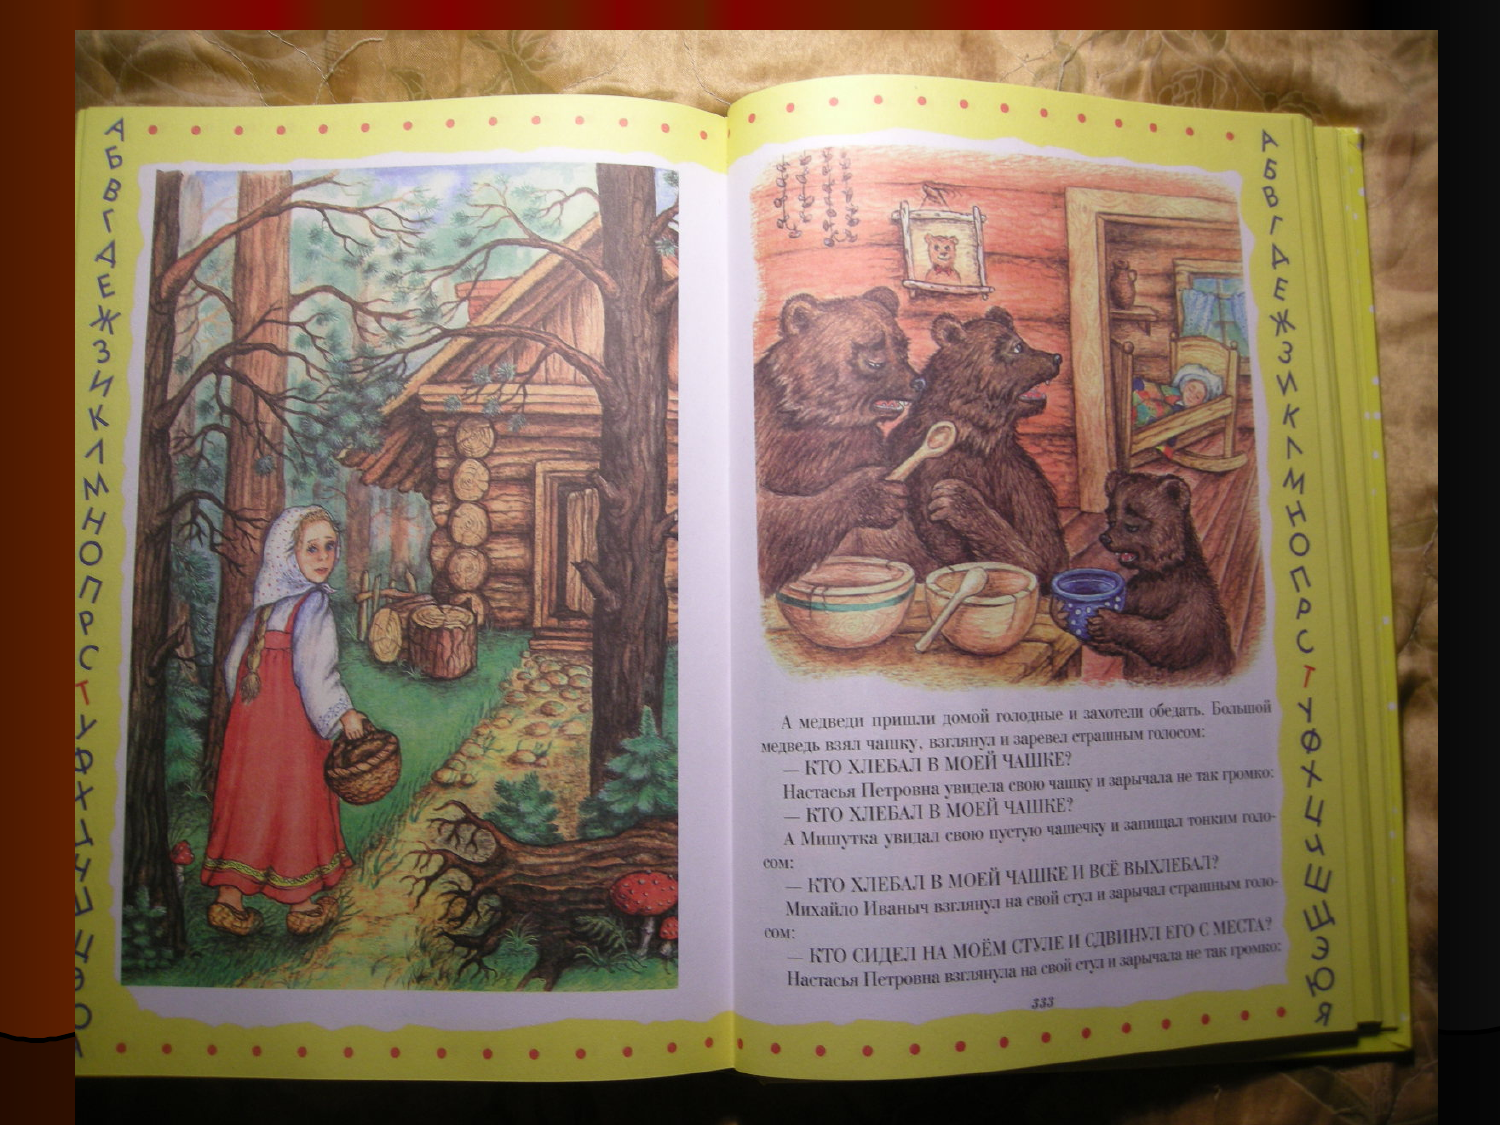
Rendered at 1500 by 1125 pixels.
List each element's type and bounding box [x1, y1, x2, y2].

picture [74, 30, 1438, 1125]
